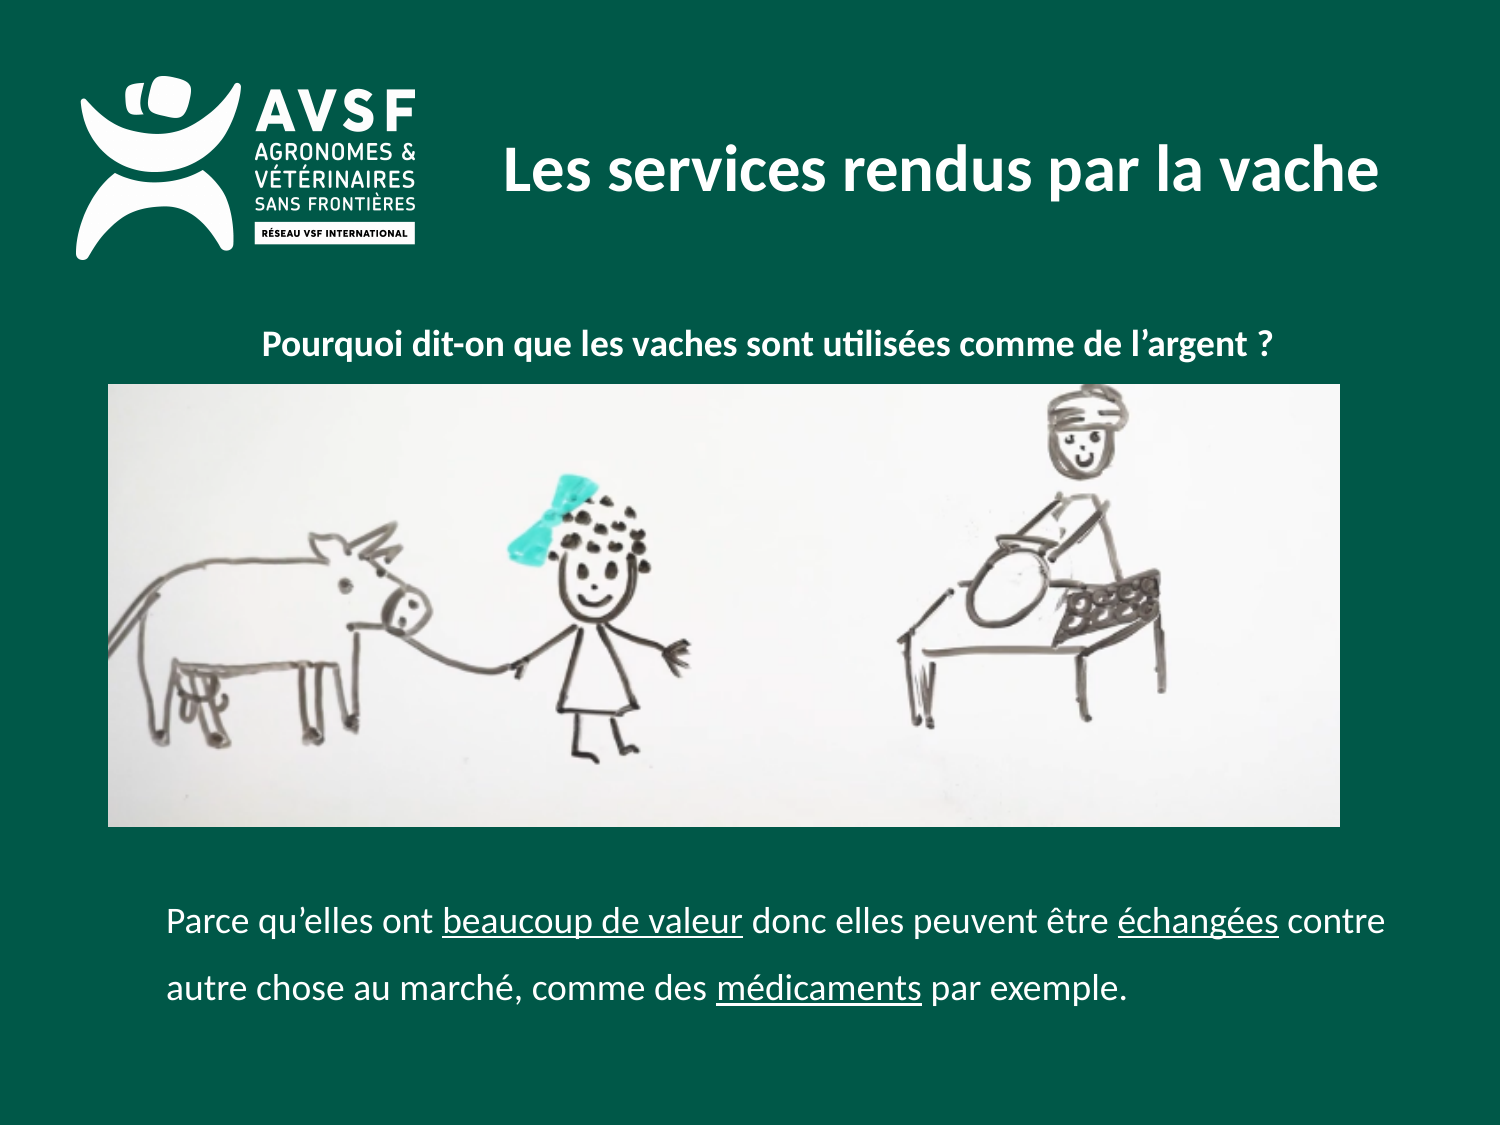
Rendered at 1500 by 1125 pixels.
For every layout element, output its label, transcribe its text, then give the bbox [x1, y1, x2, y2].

title Pourquoi dit-on que les vaches sont utilisées comme de l’argent ? [177, 273, 1360, 372]
text_box Parce qu’elles ont beaucoup de valeur donc elles peuvent être échangées contre autre chose au marché, comme des médicaments par exemple. [151, 865, 1416, 1016]
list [108, 384, 1340, 827]
text_box Les services rendus par la vache [470, 106, 1415, 220]
picture [76, 76, 415, 260]
